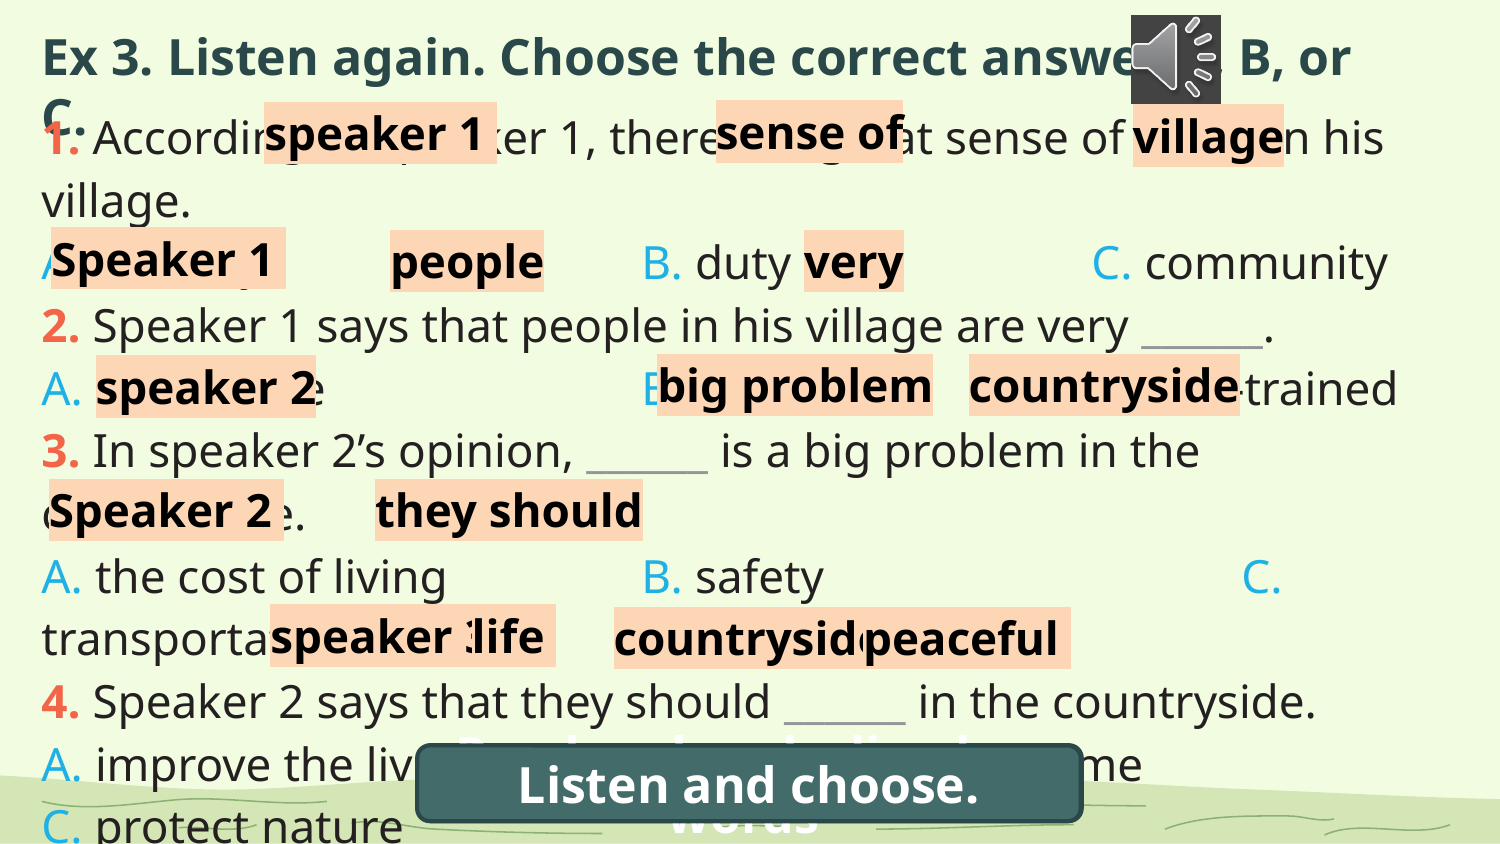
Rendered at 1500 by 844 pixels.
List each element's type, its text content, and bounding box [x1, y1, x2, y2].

text_box Listen and choose. [415, 743, 1083, 824]
text_box big problem [642, 349, 948, 419]
text_box sense of [700, 96, 918, 166]
text_box countryside [953, 349, 1255, 419]
picture [1130, 13, 1222, 106]
text_box peaceful [848, 602, 1086, 673]
text_box countryside [598, 602, 848, 673]
text_box Ex 3. Listen again. Choose the correct answer A, B, or C. [1226, 17, 1423, 93]
text_box Ex 3. Listen again. Choose the correct answer A, B, or C. [26, 17, 1126, 93]
text_box very [789, 225, 919, 296]
text_box speaker 3 [255, 600, 456, 670]
text_box speaker 2 [80, 351, 332, 421]
text_box Speaker 1 [36, 222, 302, 293]
text_box 1. According to speaker 1, there is a great sense of ______ in his village. A. security B. duty C. community 2. Speaker 1 says that people in his village are very ______. A. supportive B. unsociable C. well-trained 3. In speaker 2’s opinion, ______ is a big problem in the countryside. A. the cost of living B. safety C. transportation 4. Speaker 2 says that they should ______ in the countryside. A. improve the lives of people B. prevent crime C. protect nature 5. According to speaker 3, life in the countryside is peaceful and ______. A. slow B. simple C. safe [26, 93, 1442, 844]
text_box Speaker 2 [34, 474, 299, 544]
text_box village [1118, 99, 1300, 170]
text_box life [456, 600, 572, 670]
text_box speaker 1 [249, 97, 512, 168]
text_box people [375, 225, 559, 296]
text_box they should [360, 474, 658, 544]
